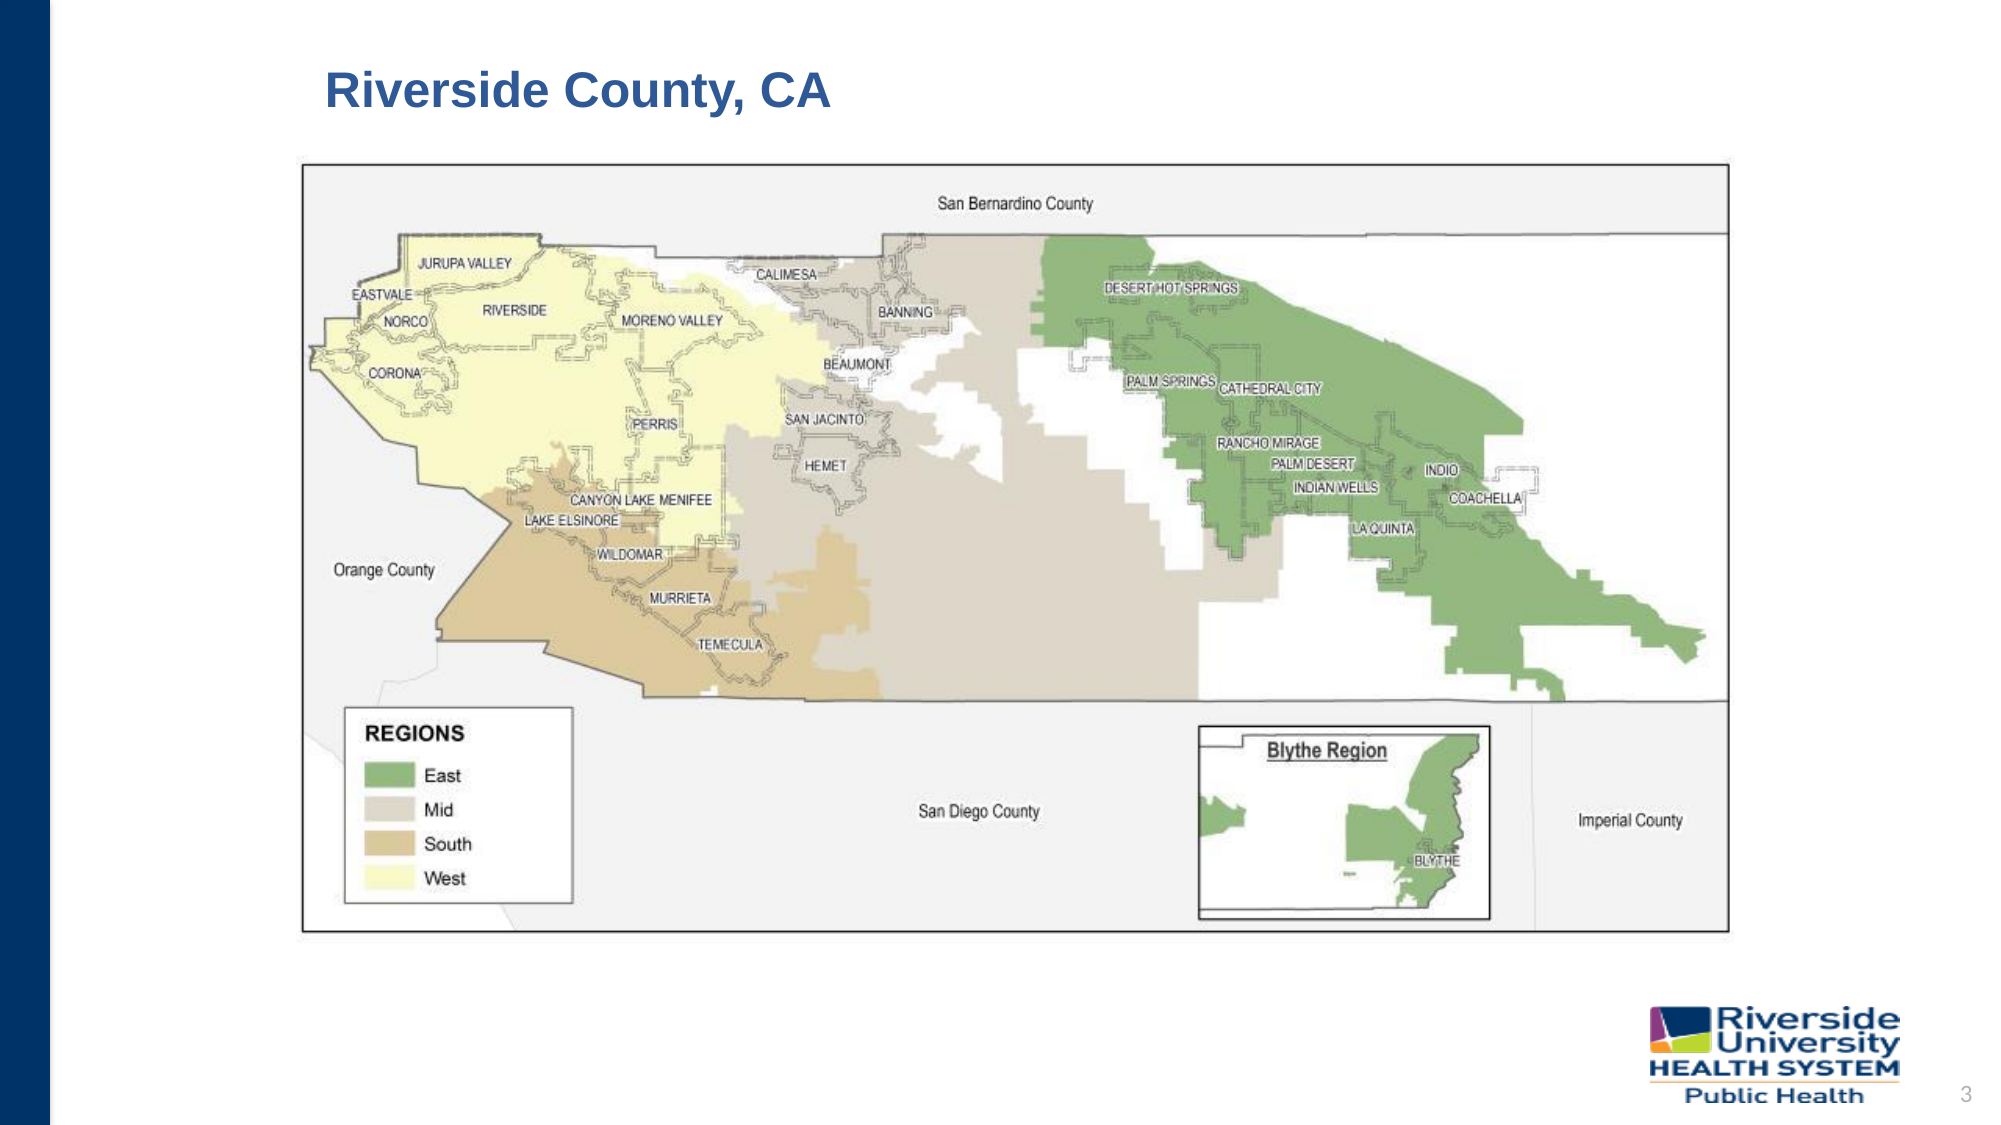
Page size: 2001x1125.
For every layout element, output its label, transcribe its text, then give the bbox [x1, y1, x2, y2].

picture [1650, 1006, 1900, 1103]
title Riverside County, CA [324, 0, 1675, 153]
slide_number 3 [1837, 1062, 1988, 1123]
picture [295, 155, 1744, 945]
